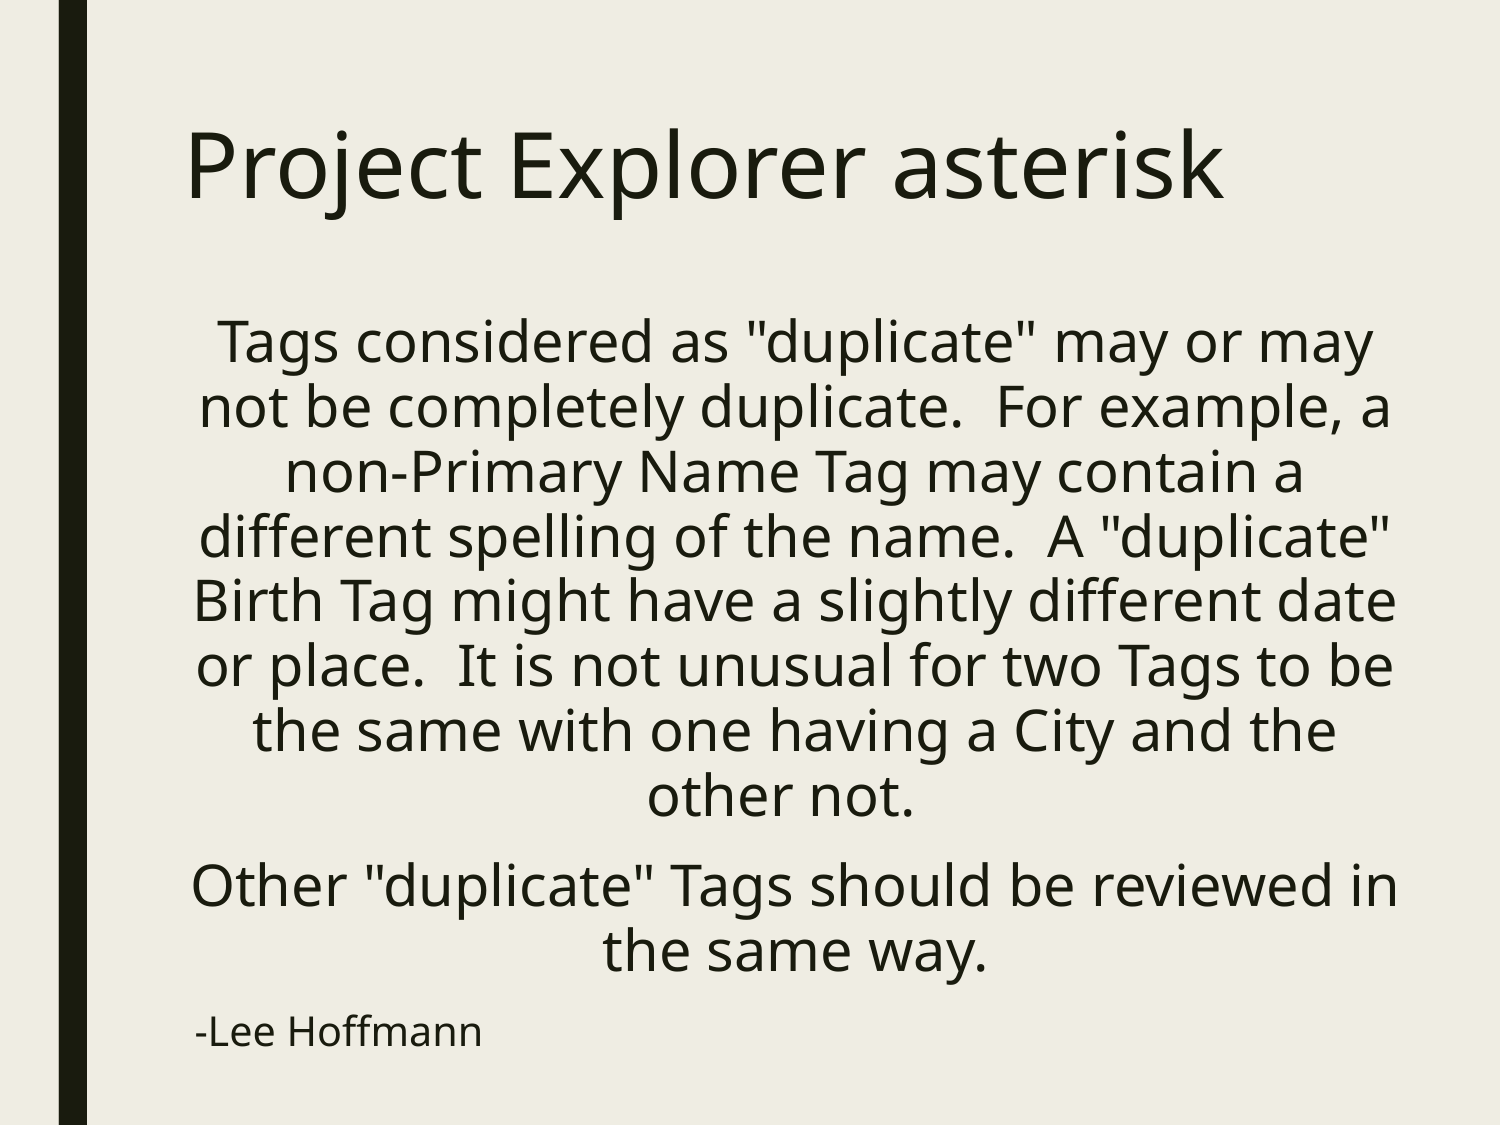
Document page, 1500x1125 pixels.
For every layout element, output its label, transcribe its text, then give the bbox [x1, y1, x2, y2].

list Tags considered as "duplicate" may or may not be completely duplicate. For example, a non-Primary Name Tag may contain a different spelling of the name. A "duplicate" Birth Tag might have a slightly different date or place. It is not unusual for two Tags to be the same with one having a City and the other not. Other "duplicate" Tags should be reviewed in the same way. -Lee Hoffmann [168, 302, 1424, 1071]
title Project Explorer asterisk [168, 112, 1351, 256]
